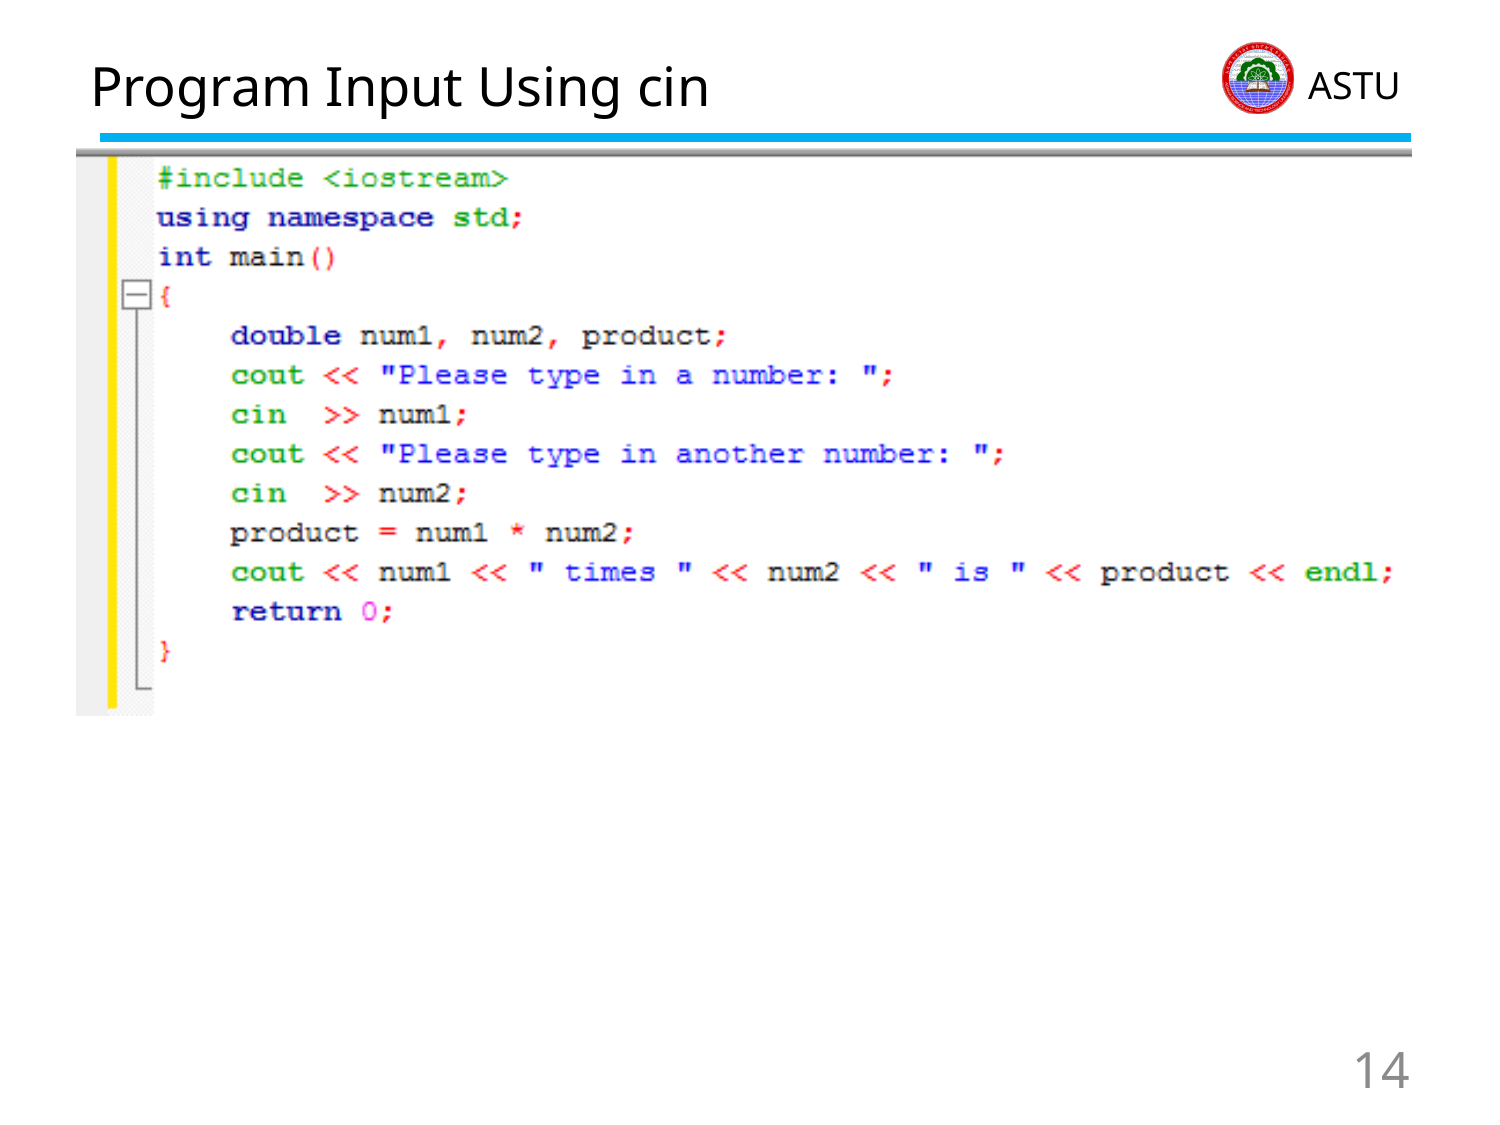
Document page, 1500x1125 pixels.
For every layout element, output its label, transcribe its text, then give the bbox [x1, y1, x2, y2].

picture [76, 148, 1413, 717]
slide_number 14 [1074, 1042, 1425, 1103]
title Program Input Using cin [75, 45, 1425, 126]
